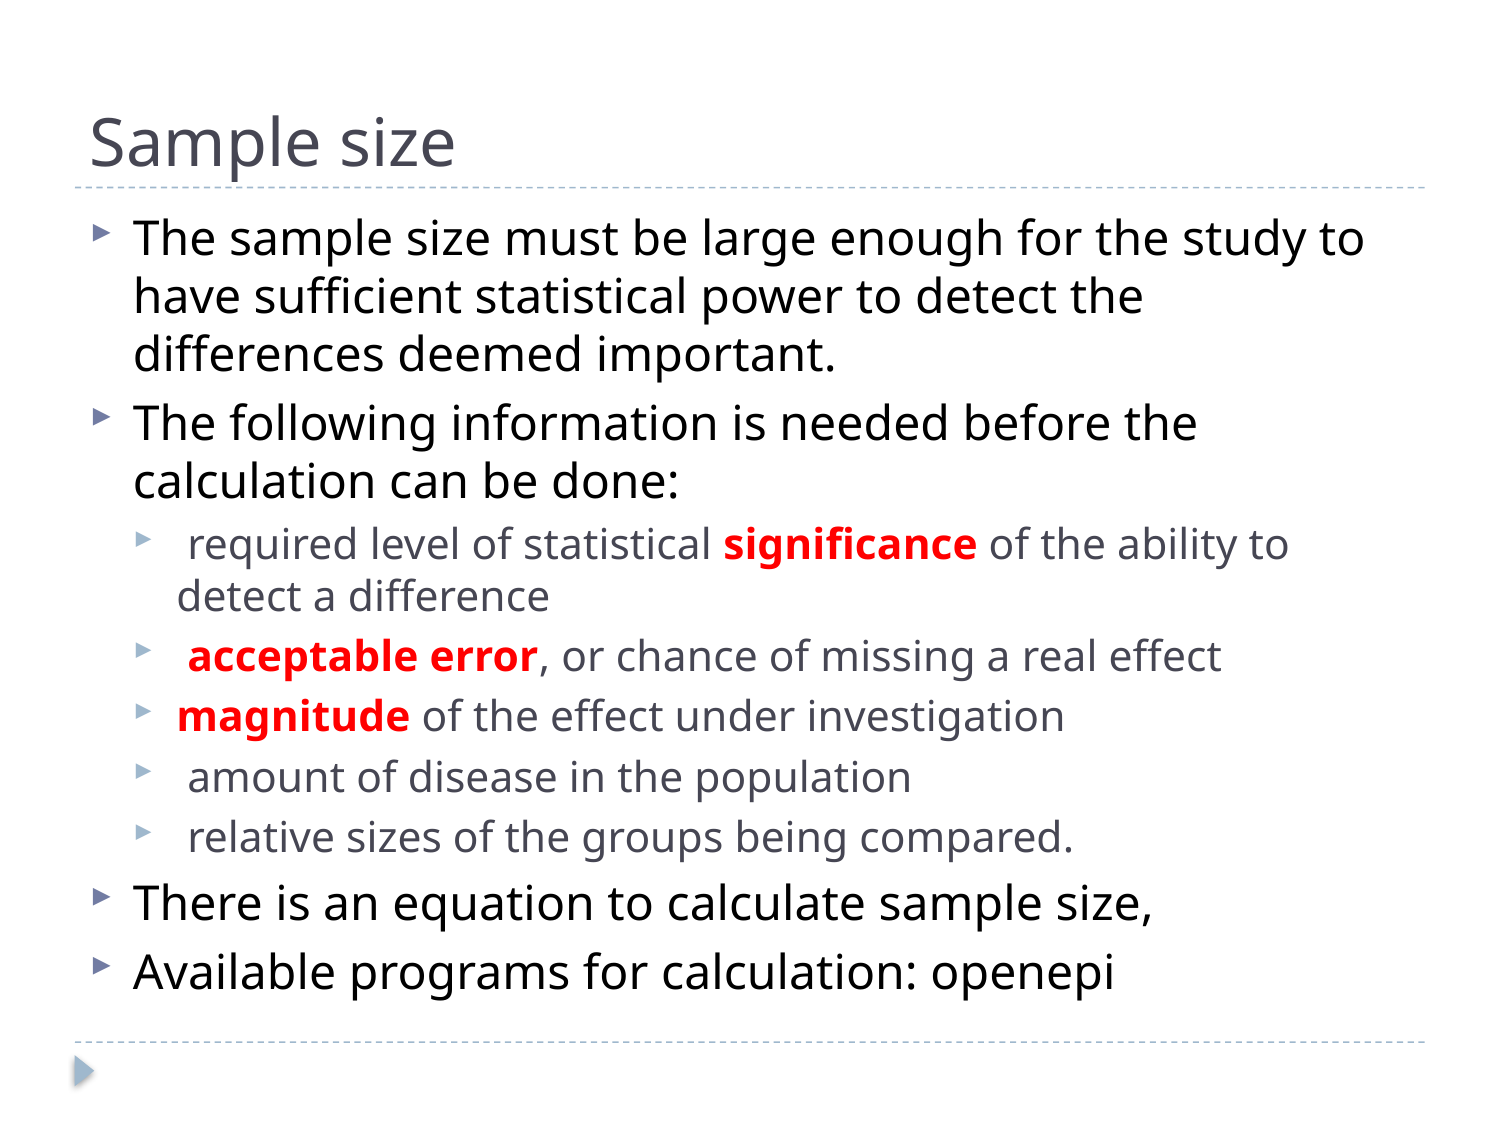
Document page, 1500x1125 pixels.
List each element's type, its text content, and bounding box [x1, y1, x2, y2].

title Sample size [75, 24, 1425, 188]
list The sample size must be large enough for the study to have sufficient statistical power to detect the differences deemed important. The following information is needed before the calculation can be done: required level of statistical significance of the ability to detect a difference acceptable error, or chance of missing a real effect magnitude of the effect under investigation amount of disease in the population relative sizes of the groups being compared. There is an equation to calculate sample size, Available programs for calculation: openepi [75, 200, 1425, 1010]
